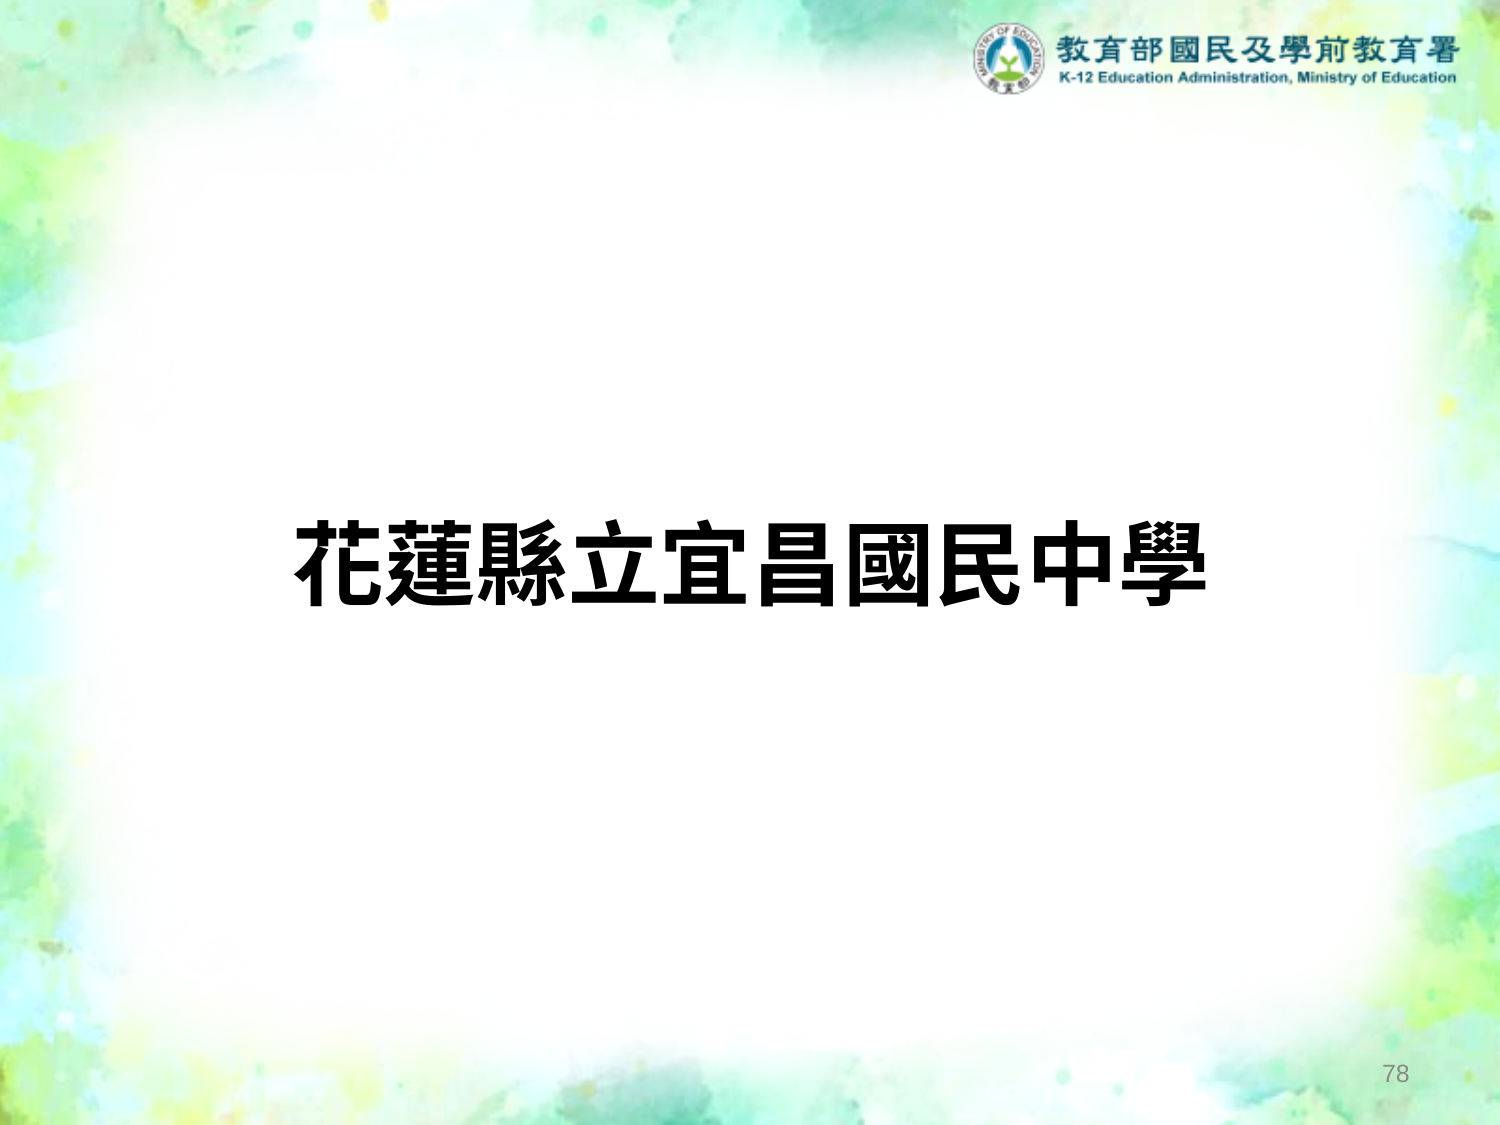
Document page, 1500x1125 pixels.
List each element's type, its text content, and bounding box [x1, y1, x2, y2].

title 花蓮縣立宜昌國民中學 [76, 468, 1427, 656]
slide_number 77 [1074, 1042, 1425, 1103]
picture [0, 0, 1500, 1125]
